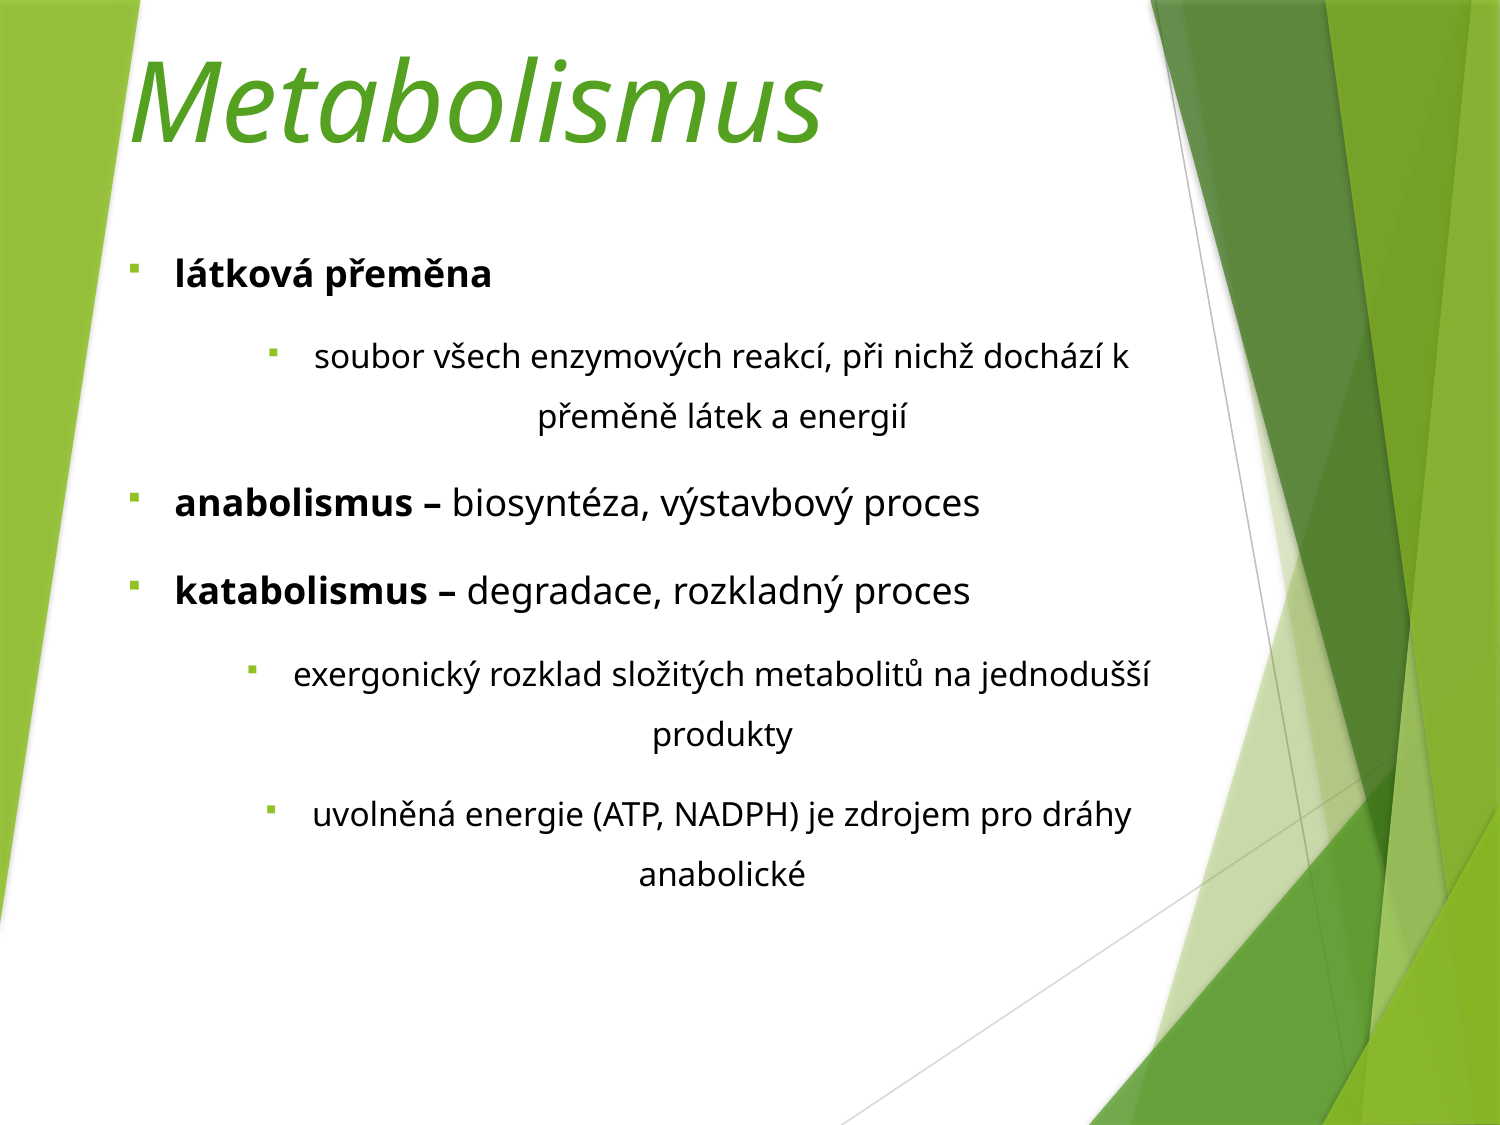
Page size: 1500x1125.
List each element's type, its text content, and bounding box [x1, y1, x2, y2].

title Metabolismus [112, 31, 1388, 173]
subtitle látková přeměna soubor všech enzymových reakcí, při nichž dochází k přeměně látek a energií anabolismus – biosyntéza, výstavbový proces katabolismus – degradace, rozkladný proces exergonický rozklad složitých metabolitů na jednodušší produkty uvolněná energie (ATP, NADPH) je zdrojem pro dráhy anabolické [112, 219, 1211, 965]
